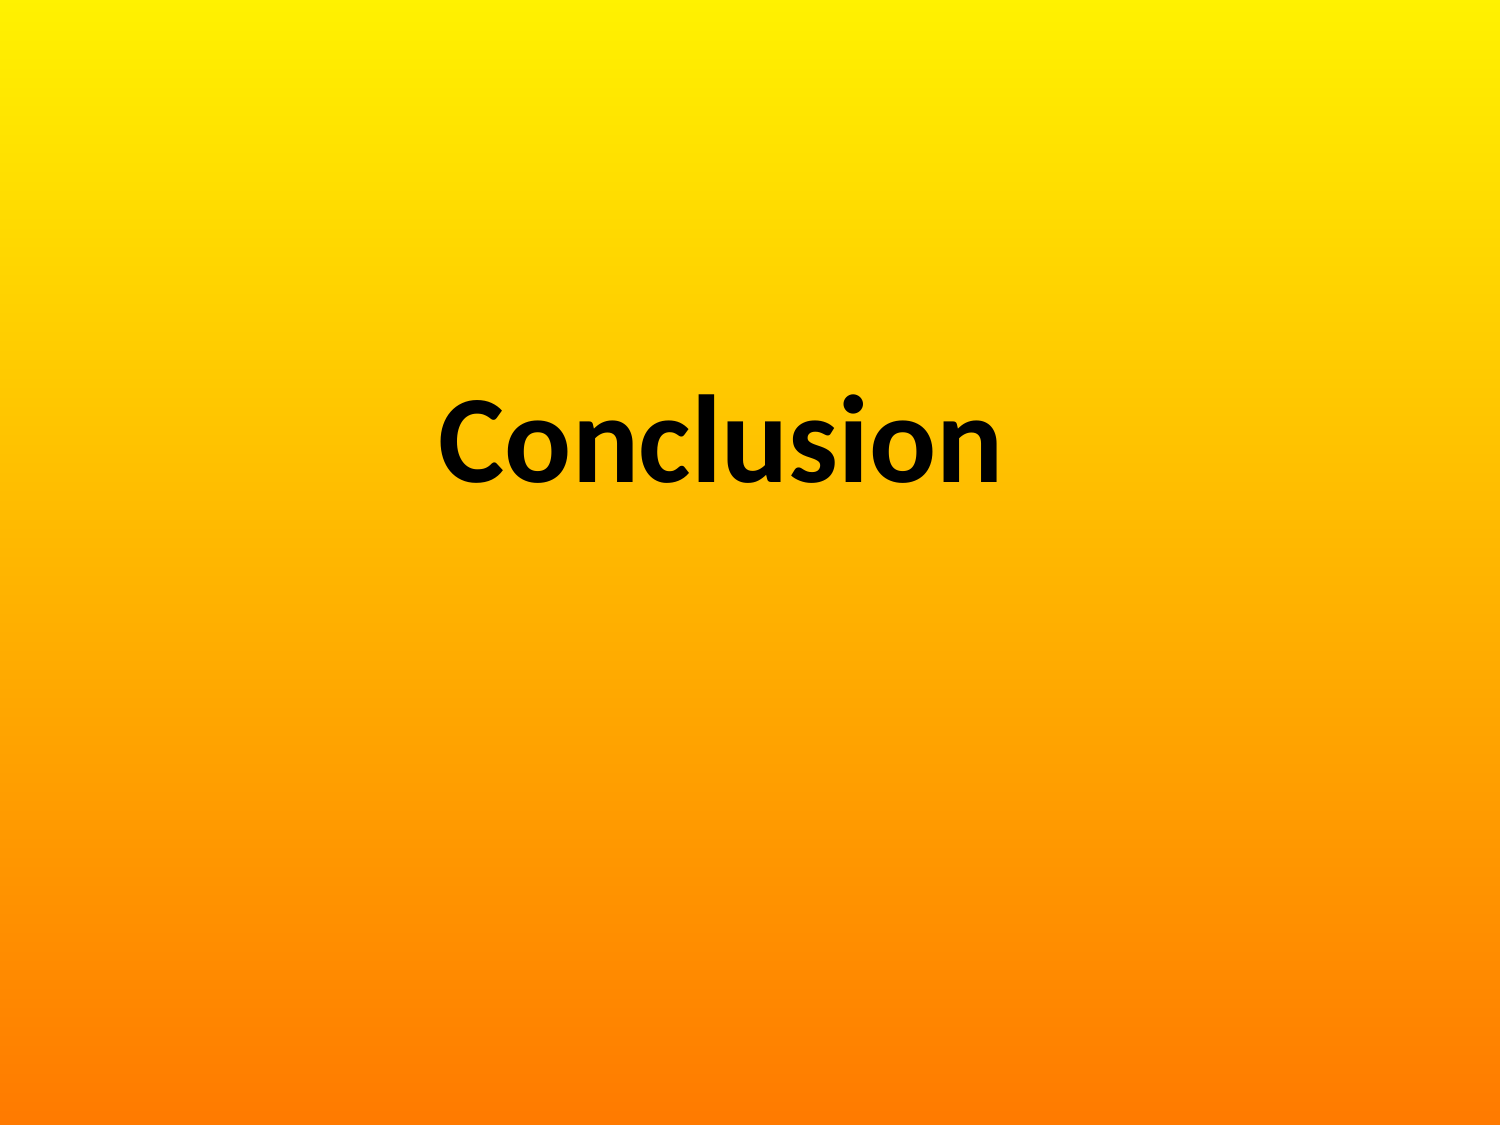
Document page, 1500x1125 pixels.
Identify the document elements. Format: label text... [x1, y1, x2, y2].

list Conclusion [0, 0, 1500, 1125]
